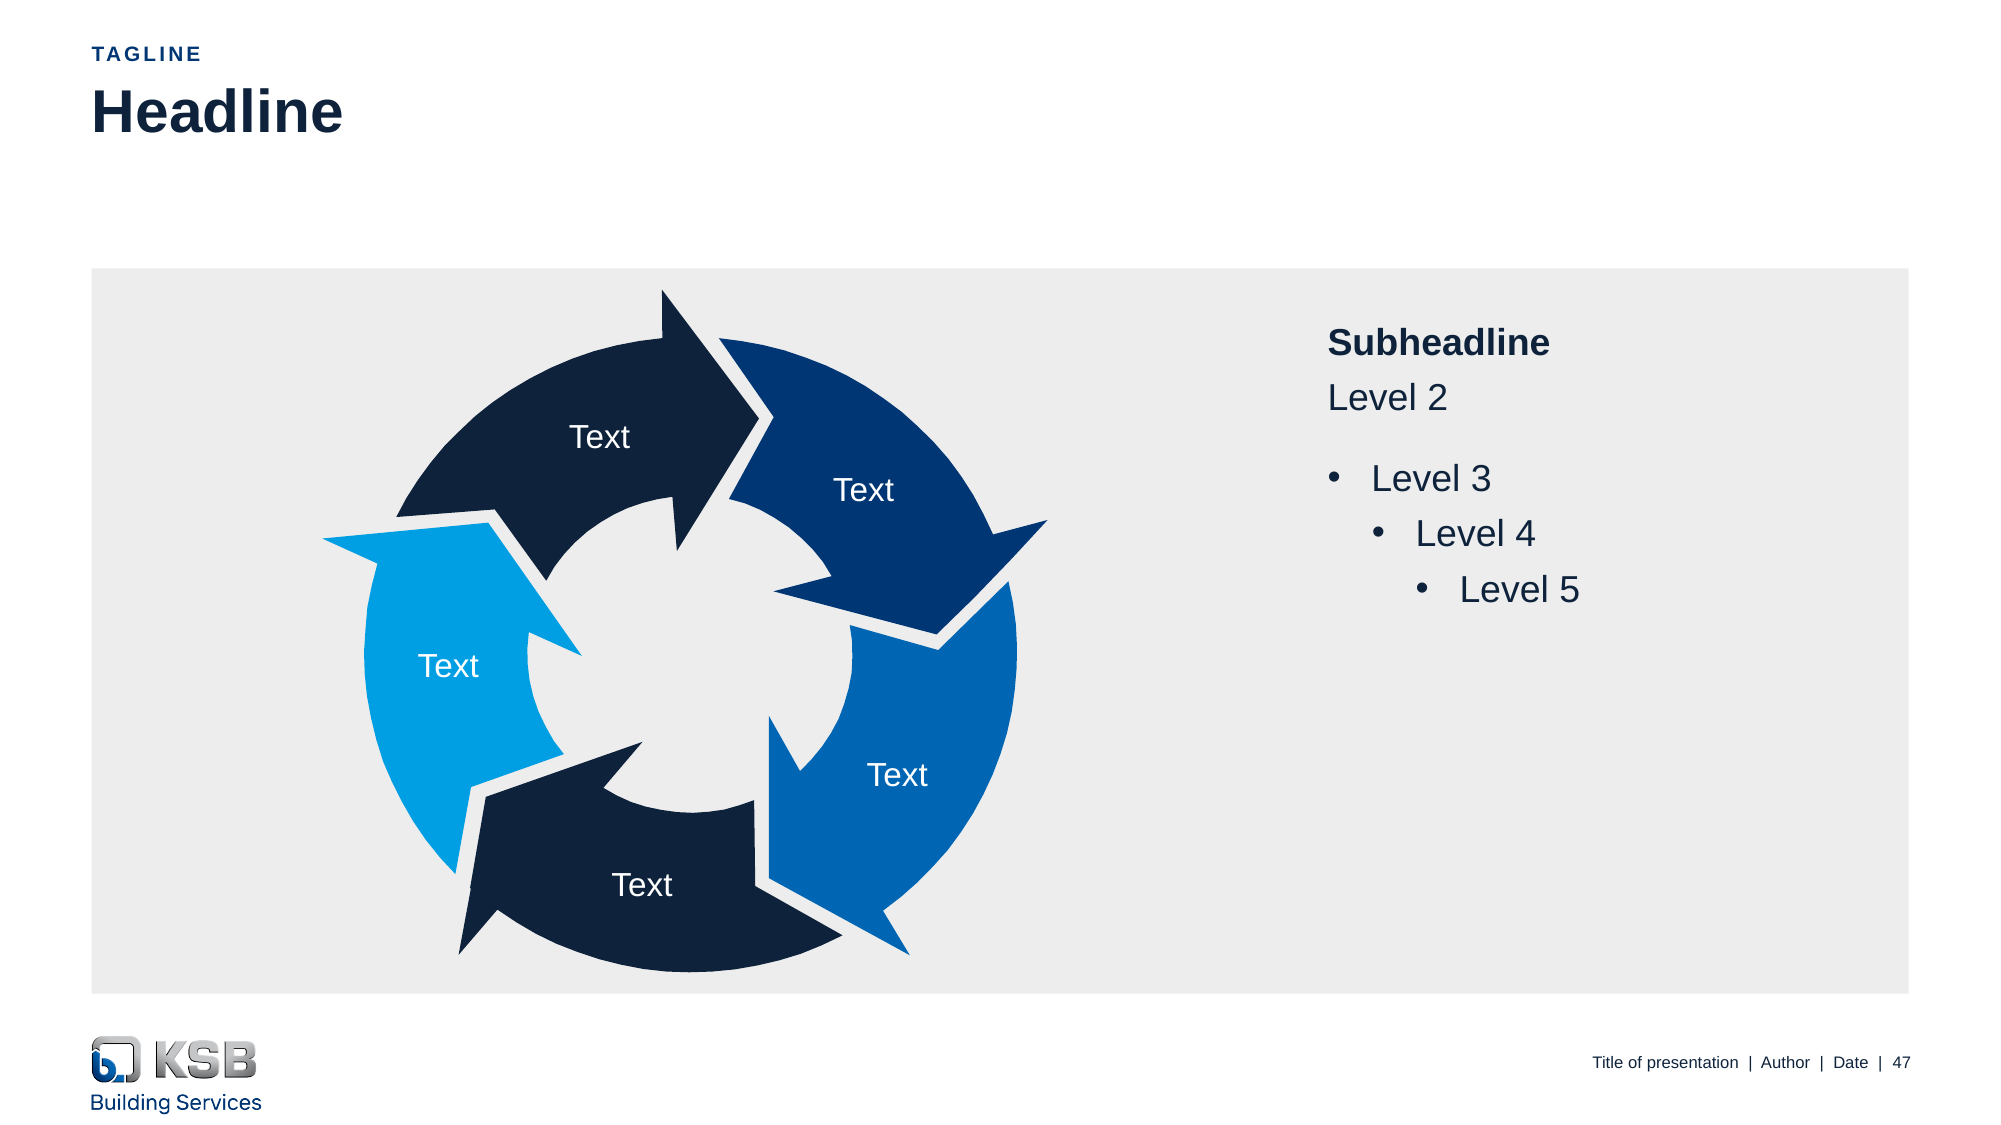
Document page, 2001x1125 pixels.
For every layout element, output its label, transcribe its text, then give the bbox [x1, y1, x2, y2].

title Headline [91, 72, 1909, 232]
slide_number 47 [1892, 1045, 1930, 1078]
footer Title of presentation | Author | Date | [1017, 1045, 1883, 1078]
list Subheadline Level 2 Level 3 Level 4 Level 5 [1327, 318, 1879, 968]
picture [78, 1030, 274, 1118]
list Tagline [91, 40, 1909, 64]
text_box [321, 289, 1049, 974]
